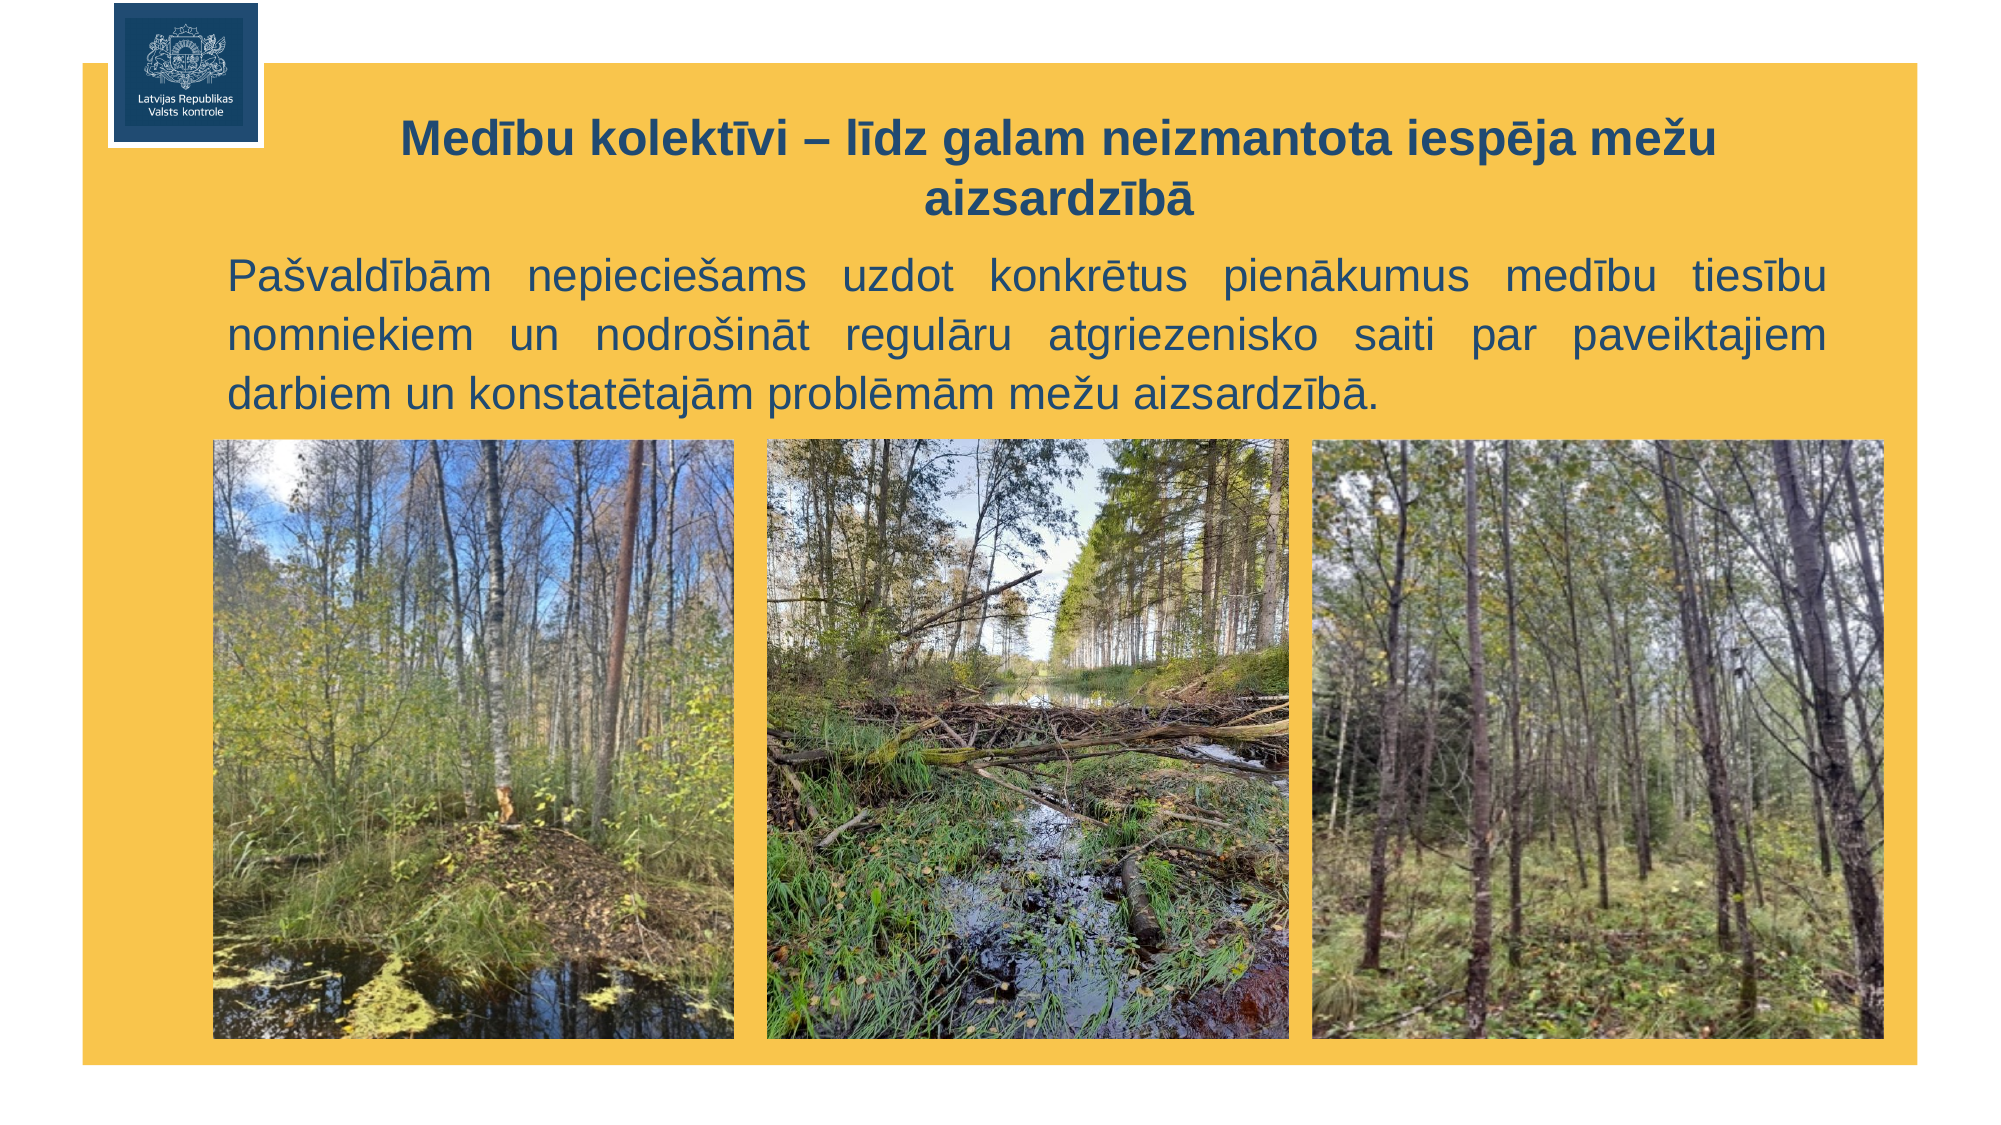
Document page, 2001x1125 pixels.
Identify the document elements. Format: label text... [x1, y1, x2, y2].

text_box Pašvaldībām nepieciešams uzdot konkrētus pienākumus medību tiesību nomniekiem un nodrošināt regulāru atgriezenisko saiti par paveiktajiem darbiem un konstatētajām problēmām mežu aizsardzībā. [212, 234, 1844, 426]
picture [173, 439, 1289, 1039]
picture [125, 18, 243, 126]
picture [1298, 441, 1897, 1039]
text_box Medību kolektīvi – līdz galam neizmantota iespēja mežu aizsardzībā [307, 98, 1813, 234]
